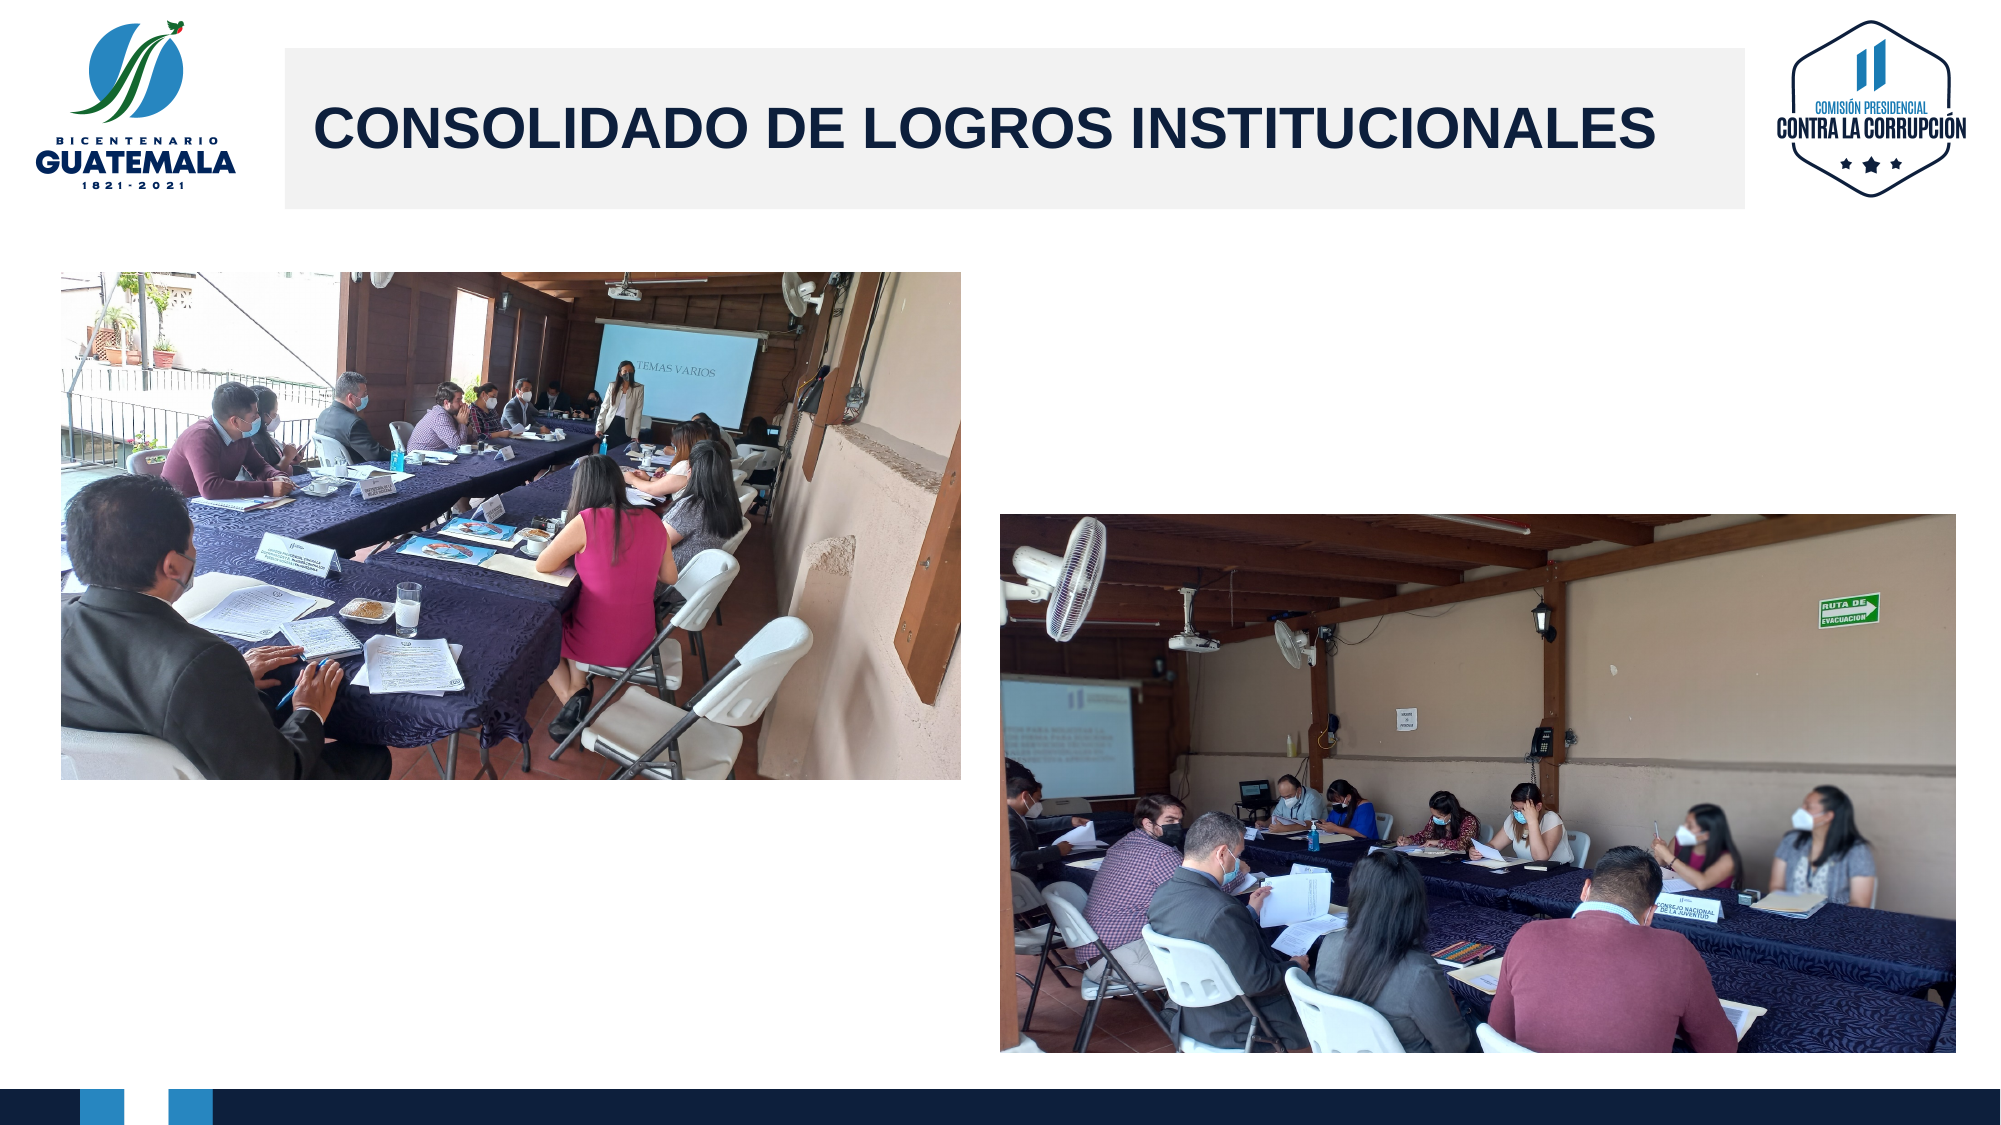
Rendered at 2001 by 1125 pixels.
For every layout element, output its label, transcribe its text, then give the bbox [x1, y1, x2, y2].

picture [0, 0, 2001, 1125]
text_box CONSOLIDADO DE LOGROS INSTITUCIONALES [298, 74, 1685, 185]
